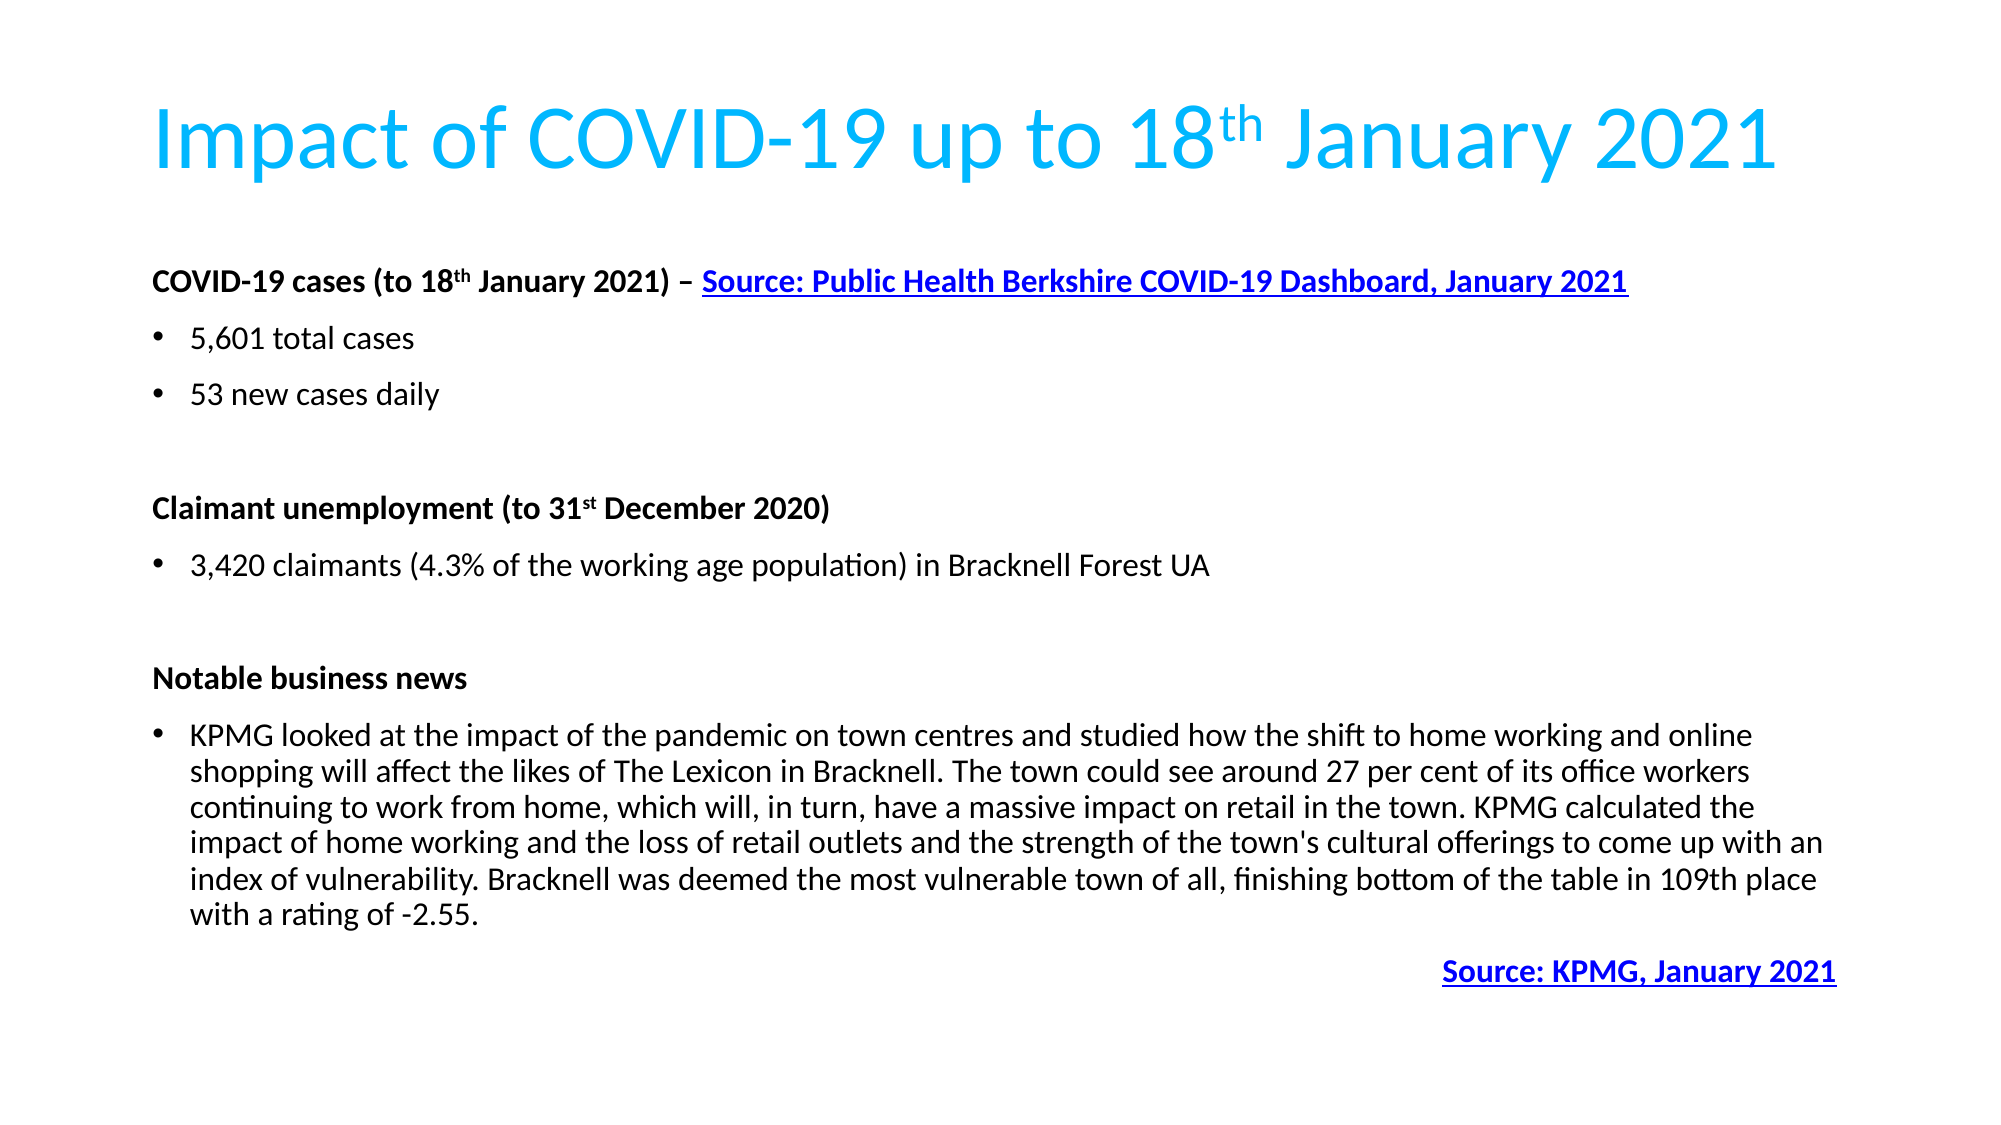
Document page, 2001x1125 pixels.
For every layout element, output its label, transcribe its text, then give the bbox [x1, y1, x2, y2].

title Impact of COVID-19 up to 18th January 2021 [137, 59, 1863, 218]
list COVID-19 cases (to 18th January 2021) – Source: Public Health Berkshire COVID-19 Dashboard, January 2021 5,601 total cases 53 new cases daily Claimant unemployment (to 31st December 2020) 3,420 claimants (4.3% of the working age population) in Bracknell Forest UA Notable business news KPMG looked at the impact of the pandemic on town centres and studied how the shift to home working and online shopping will affect the likes of The Lexicon in Bracknell. The town could see around 27 per cent of its office workers continuing to work from home, which will, in turn, have a massive impact on retail in the town. KPMG calculated the impact of home working and the loss of retail outlets and the strength of the town's cultural offerings to come up with an index of vulnerability. Bracknell was deemed the most vulnerable town of all, finishing bottom of the table in 109th place with a rating of -2.55. Source: KPMG, January 2021 [137, 256, 1863, 1014]
